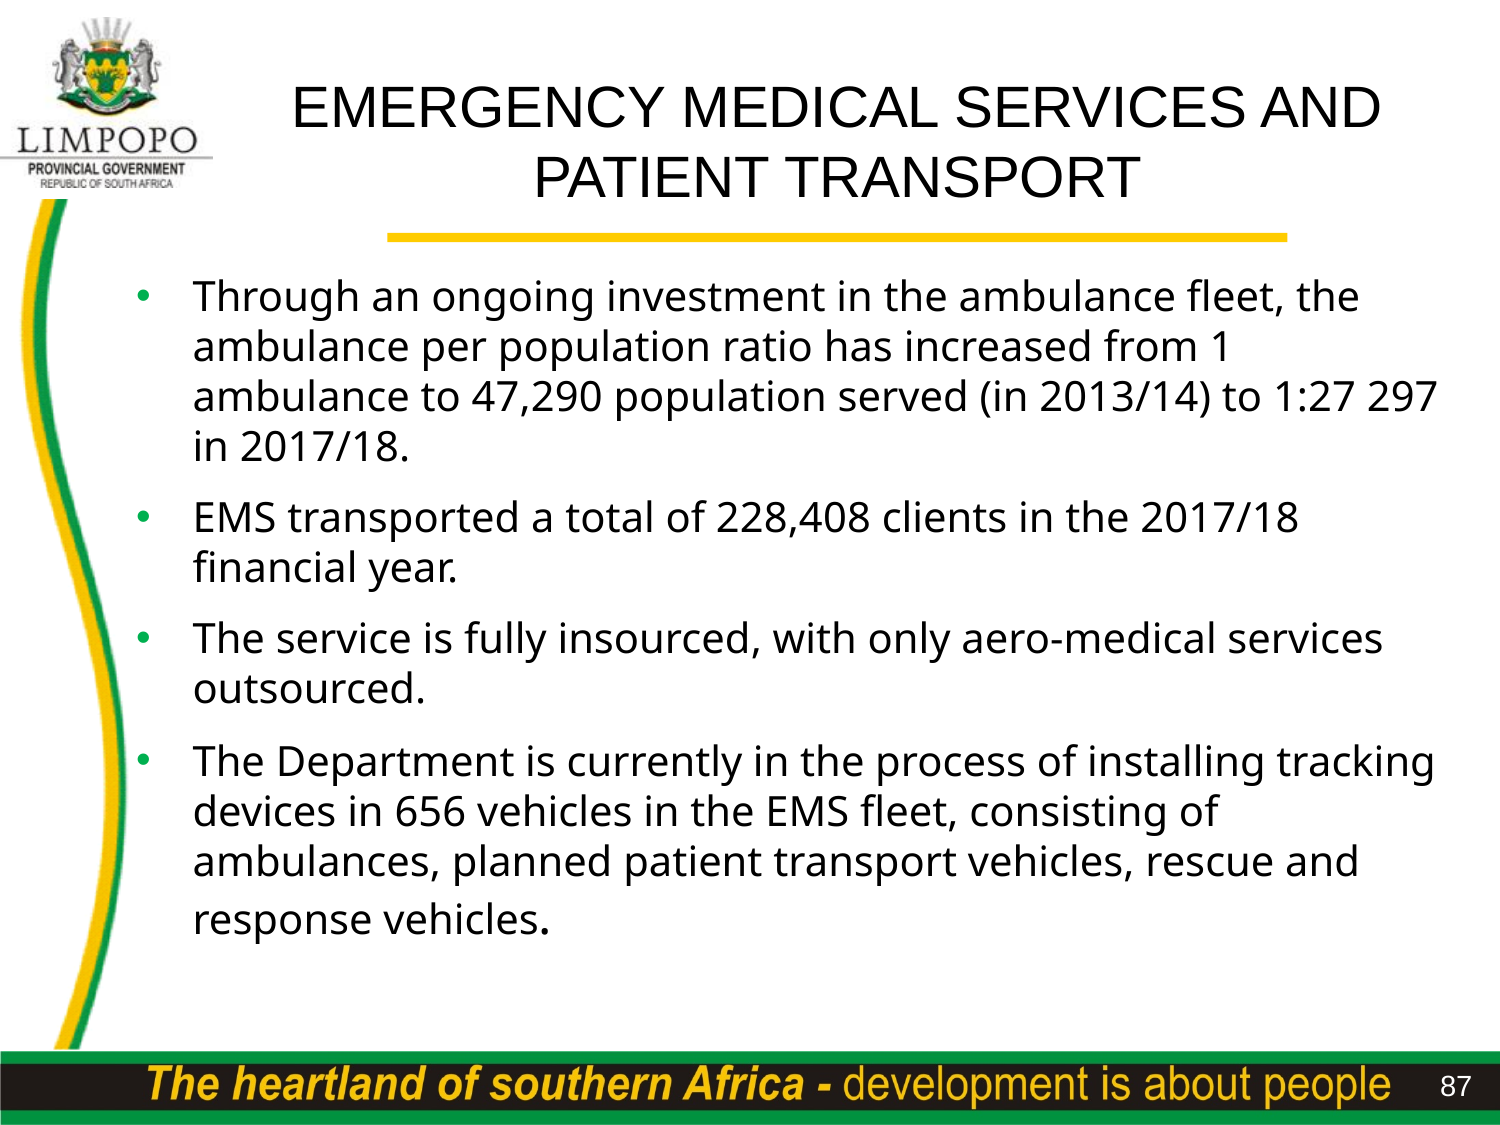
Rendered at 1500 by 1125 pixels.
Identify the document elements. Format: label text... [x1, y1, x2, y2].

picture [12, 199, 131, 1050]
picture [0, 1051, 1500, 1125]
picture [0, 17, 213, 188]
list Through an ongoing investment in the ambulance fleet, the ambulance per population ratio has increased from 1 ambulance to 47,290 population served (in 2013/14) to 1:27 297 in 2017/18. EMS transported a total of 228,408 clients in the 2017/18 financial year. The service is fully insourced, with only aero-medical services outsourced. The Department is currently in the process of installing tracking devices in 656 vehicles in the EMS fleet, consisting of ambulances, planned patient transport vehicles, rescue and response vehicles. [121, 262, 1475, 1005]
slide_number 87 [1387, 1059, 1488, 1125]
title EMERGENCY MEDICAL SERVICES AND PATIENT TRANSPORT [212, 45, 1463, 233]
